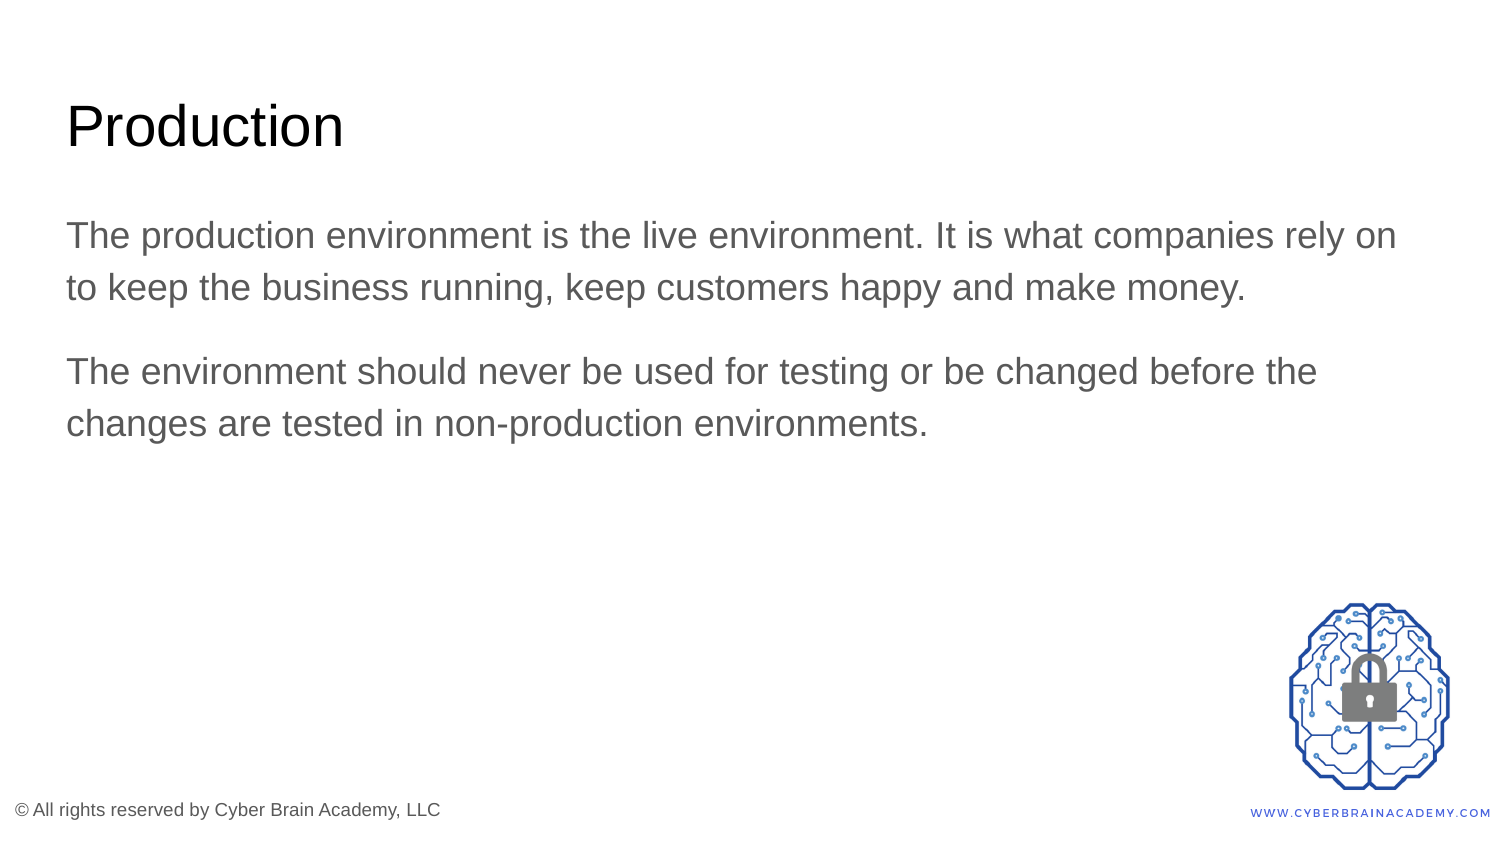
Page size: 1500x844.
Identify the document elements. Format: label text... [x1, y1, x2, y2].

list The production environment is the live environment. It is what companies rely on to keep the business running, keep customers happy and make money. The environment should never be used for testing or be changed before the changes are tested in non-production environments. [51, 189, 1449, 750]
title Production [51, 72, 1449, 167]
picture [1242, 586, 1500, 844]
